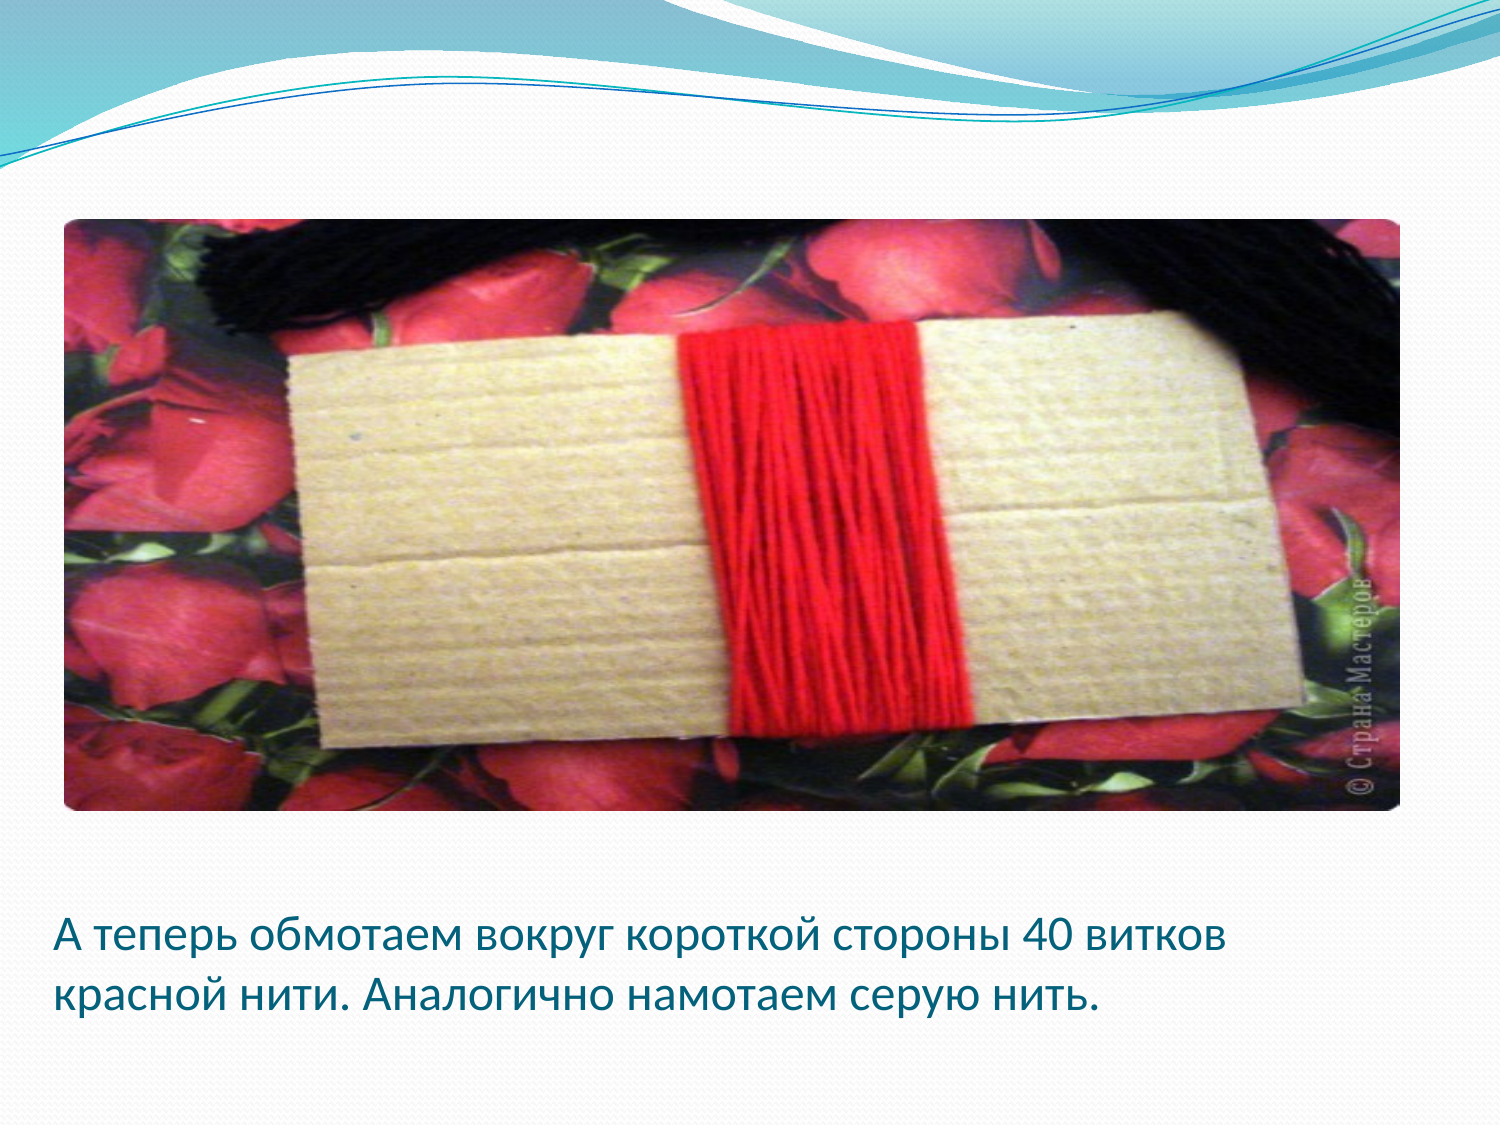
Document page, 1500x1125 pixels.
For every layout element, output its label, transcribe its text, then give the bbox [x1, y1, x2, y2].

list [64, 219, 1400, 811]
title А теперь обмотаем вокруг короткой стороны 40 витков красной нити. Аналогично намотаем серую нить. [53, 893, 1404, 1081]
